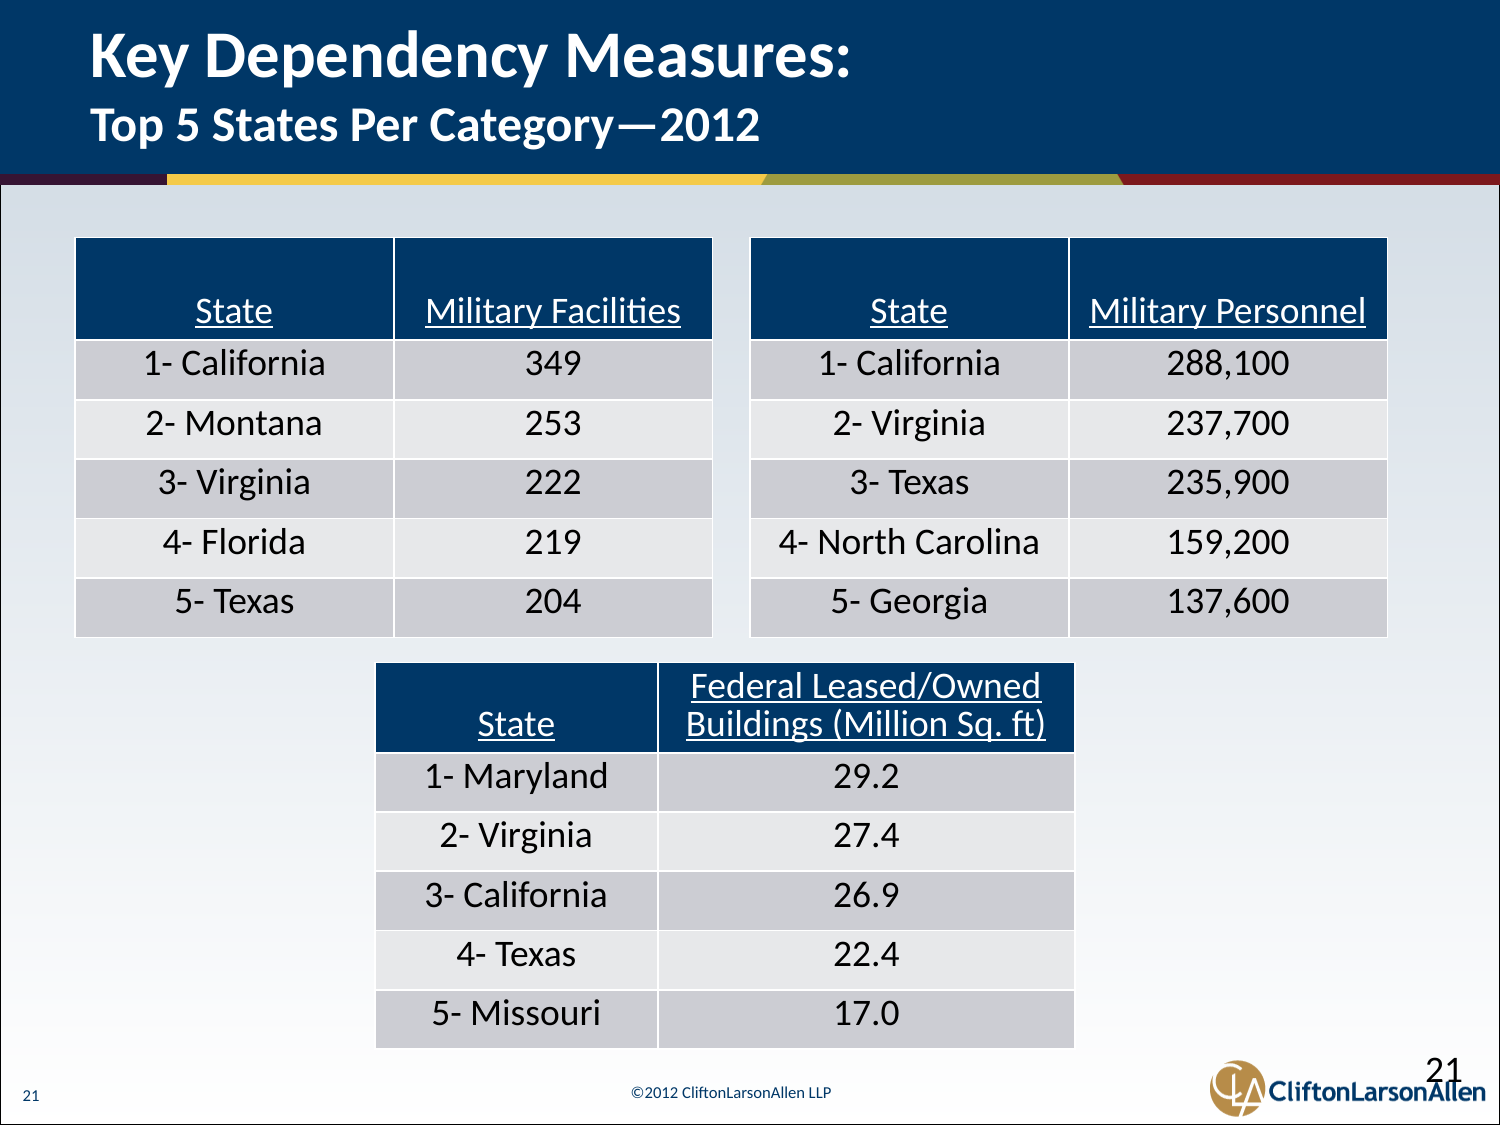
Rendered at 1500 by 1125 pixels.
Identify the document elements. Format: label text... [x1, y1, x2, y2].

table_cell 137,600 [1070, 579, 1387, 637]
table_cell 288,100 [1070, 341, 1387, 399]
table_header Federal Leased/Owned Buildings (Million Sq. ft) [659, 663, 1074, 752]
table_header Military Facilities [395, 238, 712, 339]
table_cell 2- Virginia [751, 401, 1068, 458]
table_cell 5- Missouri [376, 991, 657, 1048]
table_cell 26.9 [659, 872, 1074, 930]
table_cell 5- Texas [76, 579, 393, 637]
table_cell 1- Maryland [376, 754, 657, 811]
table_cell 22.4 [659, 931, 1074, 989]
table_cell 159,200 [1070, 519, 1387, 577]
slide_number 21 [1410, 1037, 1493, 1098]
table_header State [751, 238, 1068, 339]
table_cell 3- Virginia [76, 460, 393, 518]
table_cell 1- California [751, 341, 1068, 399]
table_cell 4- Texas [376, 931, 657, 989]
table_cell 253 [395, 401, 712, 458]
table_cell 27.4 [659, 813, 1074, 870]
table_cell 4- Florida [76, 519, 393, 577]
table_cell 17.0 [659, 991, 1074, 1048]
table_cell 29.2 [659, 754, 1074, 811]
table_cell 1- California [76, 341, 393, 399]
table_cell 235,900 [1070, 460, 1387, 518]
table_cell 204 [395, 579, 712, 637]
table_cell 222 [395, 460, 712, 518]
table_cell 4- North Carolina [751, 519, 1068, 577]
table_header State [76, 238, 393, 339]
table_cell 5- Georgia [751, 579, 1068, 637]
table_cell 3- California [376, 872, 657, 930]
title Key Dependency Measures: Top 5 States Per Category—2012 [74, 49, 1426, 163]
table_cell 2- Montana [76, 401, 393, 458]
table_cell 219 [395, 519, 712, 577]
table_header Military Personnel [1070, 238, 1387, 339]
picture [0, 174, 1500, 185]
table_header State [376, 663, 657, 752]
picture [1200, 1052, 1494, 1125]
table_cell 3- Texas [751, 460, 1068, 518]
table_cell 237,700 [1070, 401, 1387, 458]
table_cell 349 [395, 341, 712, 399]
table_cell 2- Virginia [376, 813, 657, 870]
